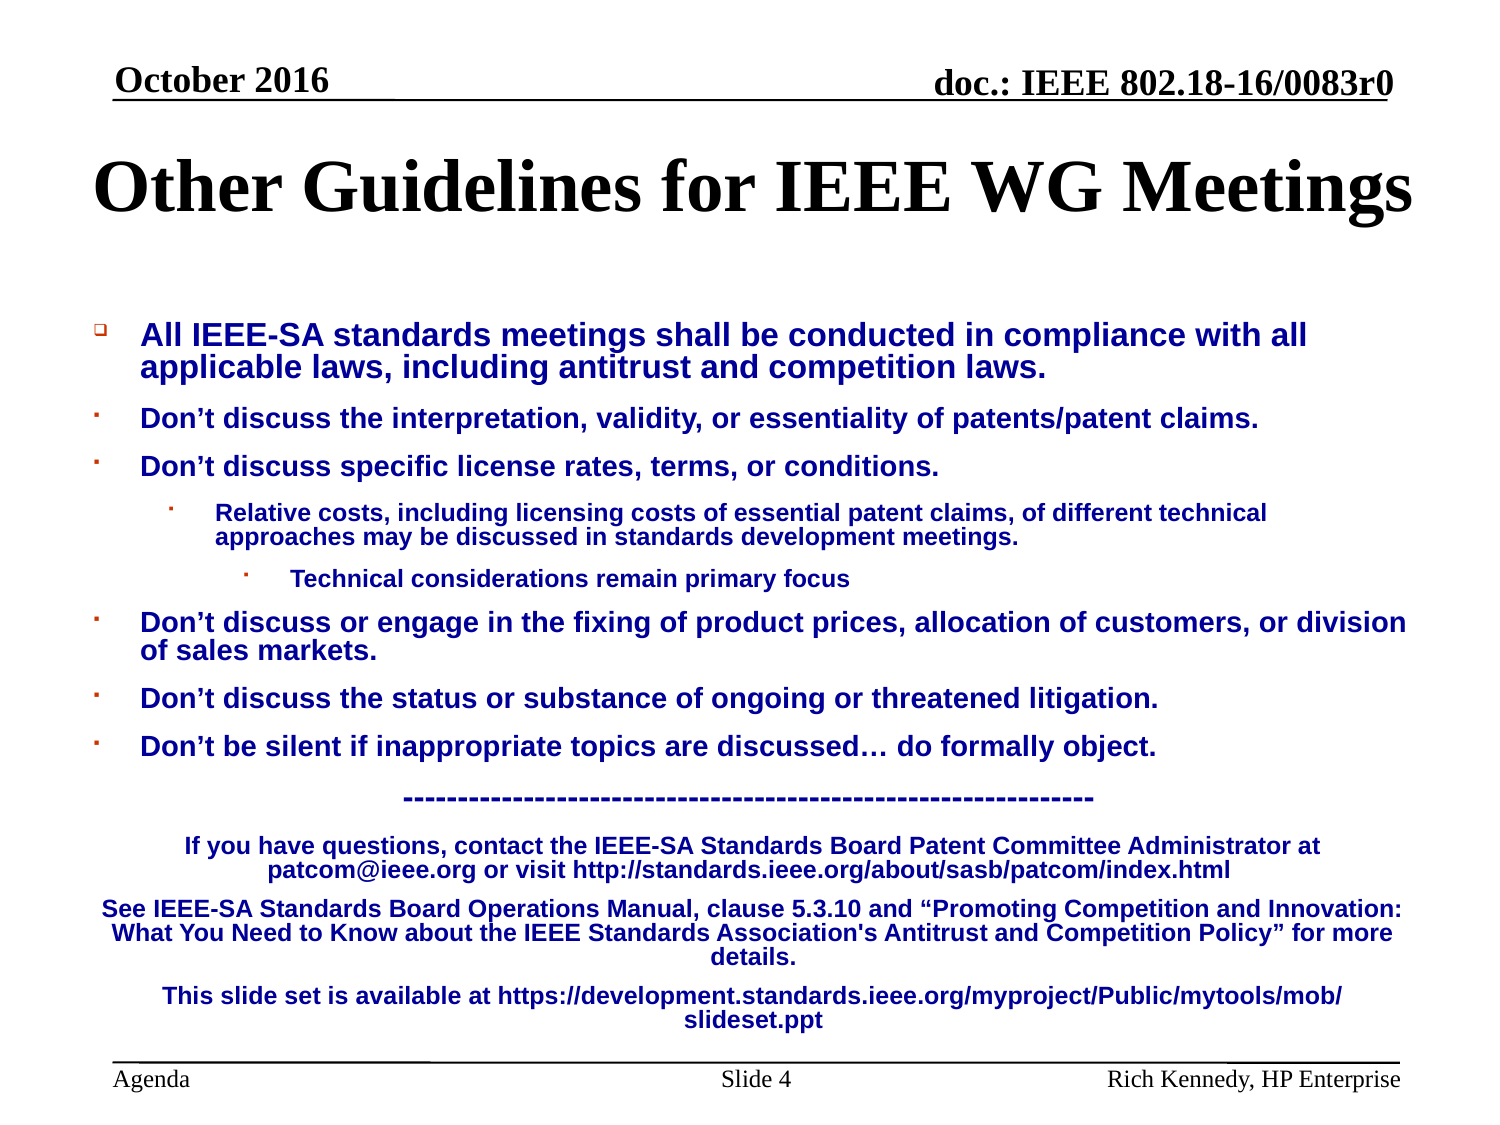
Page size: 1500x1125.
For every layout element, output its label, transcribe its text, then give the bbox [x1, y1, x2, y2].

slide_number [114, 54, 363, 101]
text_box All IEEE-SA standards meetings shall be conducted in compliance with all applicable laws, including antitrust and competition laws. Don’t discuss the interpretation, validity, or essentiality of patents/patent claims. Don’t discuss specific license rates, terms, or conditions. Relative costs, including licensing costs of essential patent claims, of different technical approaches may be discussed in standards development meetings. Technical considerations remain primary focus Don’t discuss or engage in the fixing of product prices, allocation of customers, or division of sales markets. Don’t discuss the status or substance of ongoing or threatened litigation. Don’t be silent if inappropriate topics are discussed… do formally object. --------------------------------------------------------------- If you have questions, contact the IEEE-SA Standards Board Patent Committee Administrator at patcom@ieee.org or visit http://standards.ieee.org/about/sasb/patcom/index.html See IEEE-SA Standards Board Operations Manual, clause 5.3.10 and “Promoting Competition and Innovation: What You Need to Know about the IEEE Standards Association's Antitrust and Competition Policy” for more details. This slide set is available at https://development.standards.ieee.org/myproject/Public/mytools/mob/slideset.ppt [78, 287, 1429, 1000]
title Other Guidelines for IEEE WG Meetings [59, 99, 1448, 263]
footer Rich Kennedy, HP Enterprise [878, 1061, 1402, 1093]
text_box [87, 37, 1438, 163]
slide_number Slide 4 [712, 1061, 800, 1123]
